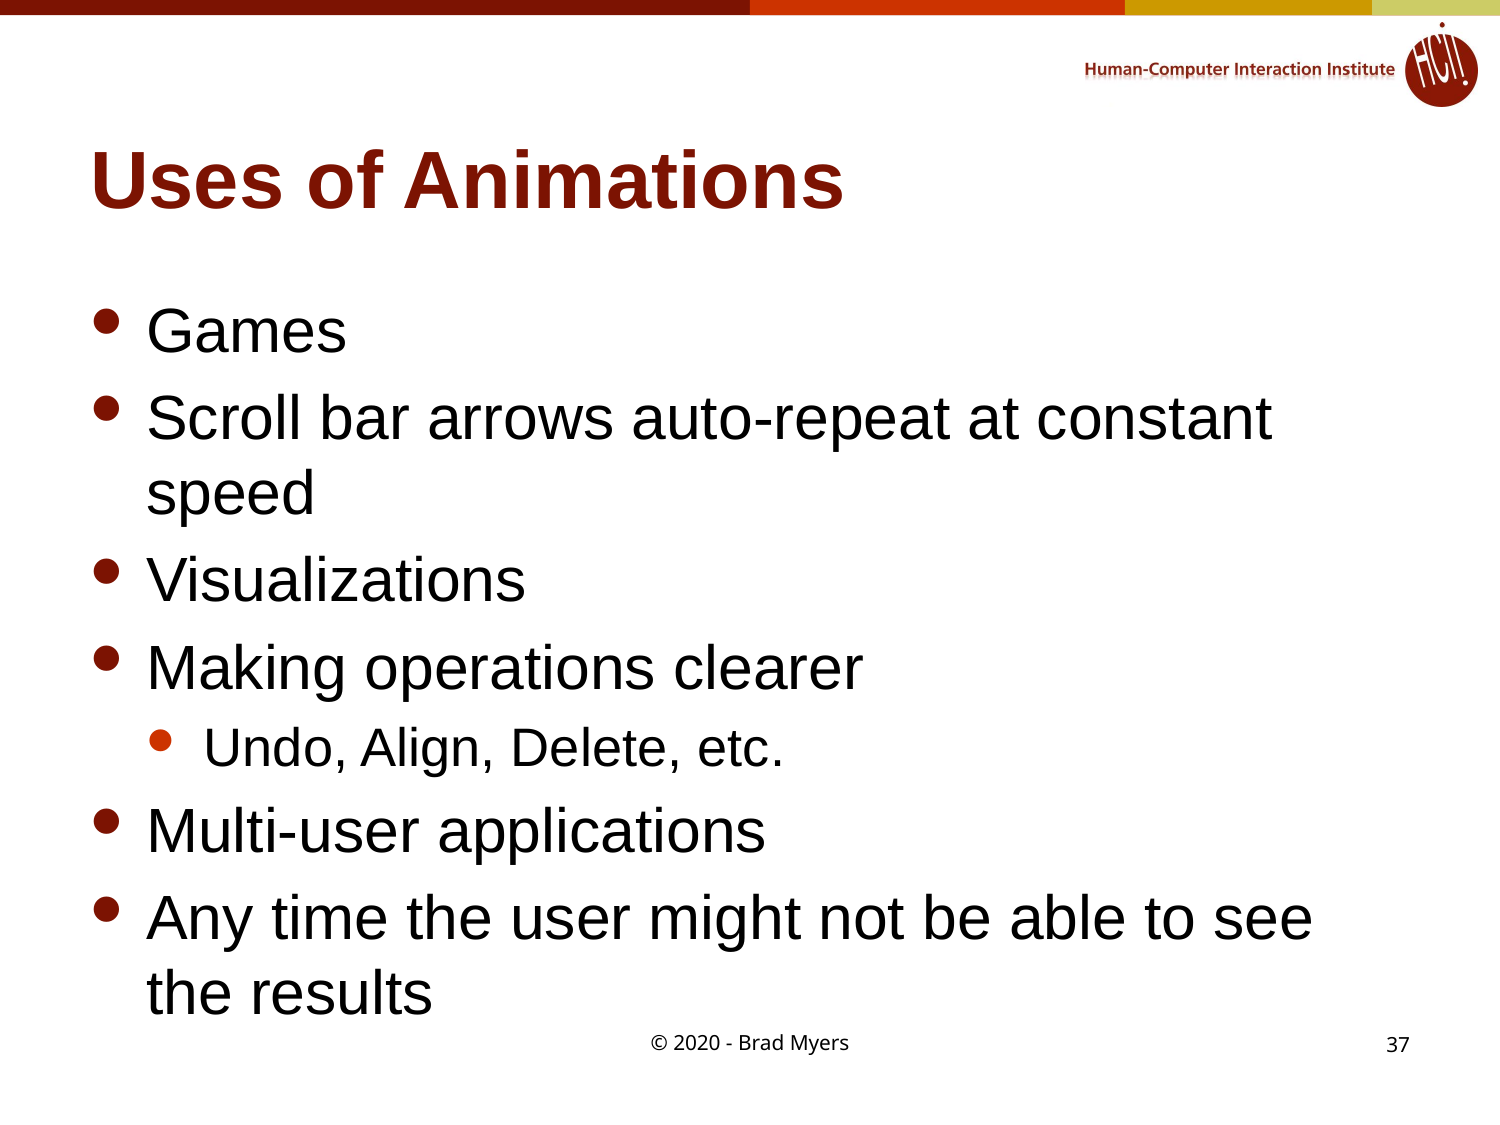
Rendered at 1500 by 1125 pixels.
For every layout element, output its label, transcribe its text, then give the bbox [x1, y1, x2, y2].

slide_number 37 [1074, 1024, 1426, 1101]
picture [1313, 22, 1478, 107]
footer © 2020 - Brad Myers [512, 1024, 988, 1101]
title Uses of Animations [74, 19, 1313, 233]
list Games Scroll bar arrows auto-repeat at constant speed Visualizations Making operations clearer Undo, Align, Delete, etc. Multi-user applications Any time the user might not be able to see the results [74, 281, 1426, 1006]
